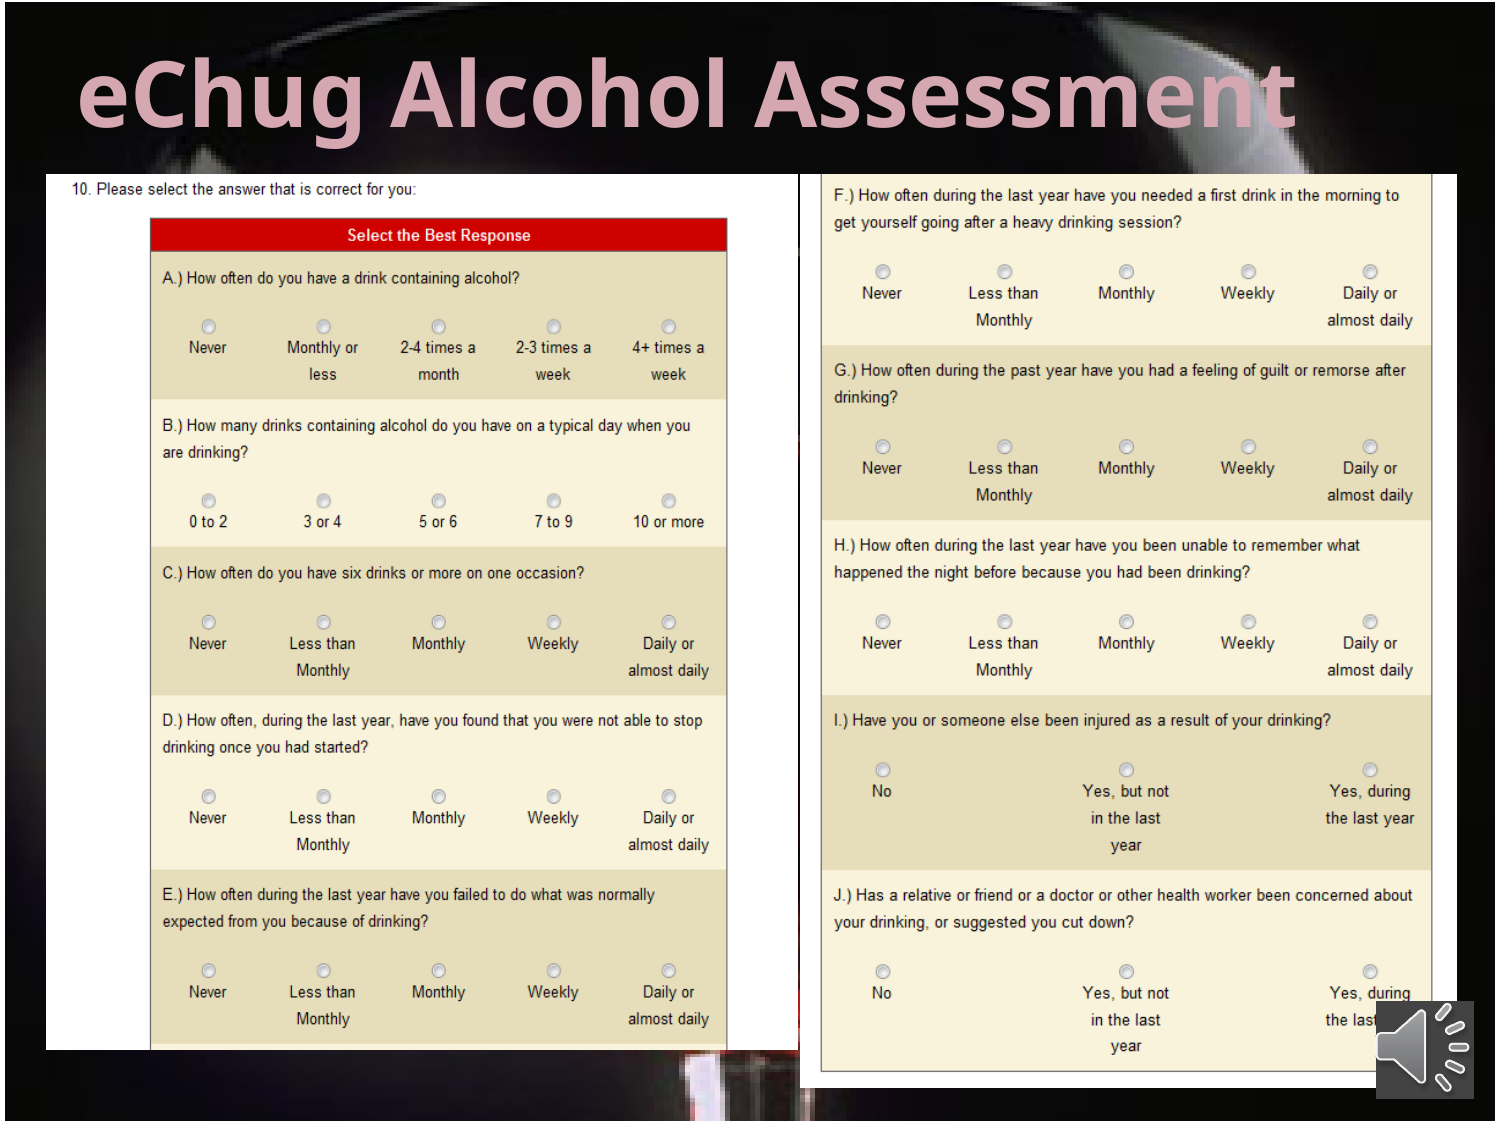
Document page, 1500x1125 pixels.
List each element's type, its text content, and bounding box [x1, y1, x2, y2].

picture [0, 0, 1500, 1125]
title eChug Alcohol Assessment [24, 7, 1350, 175]
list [46, 174, 798, 1051]
